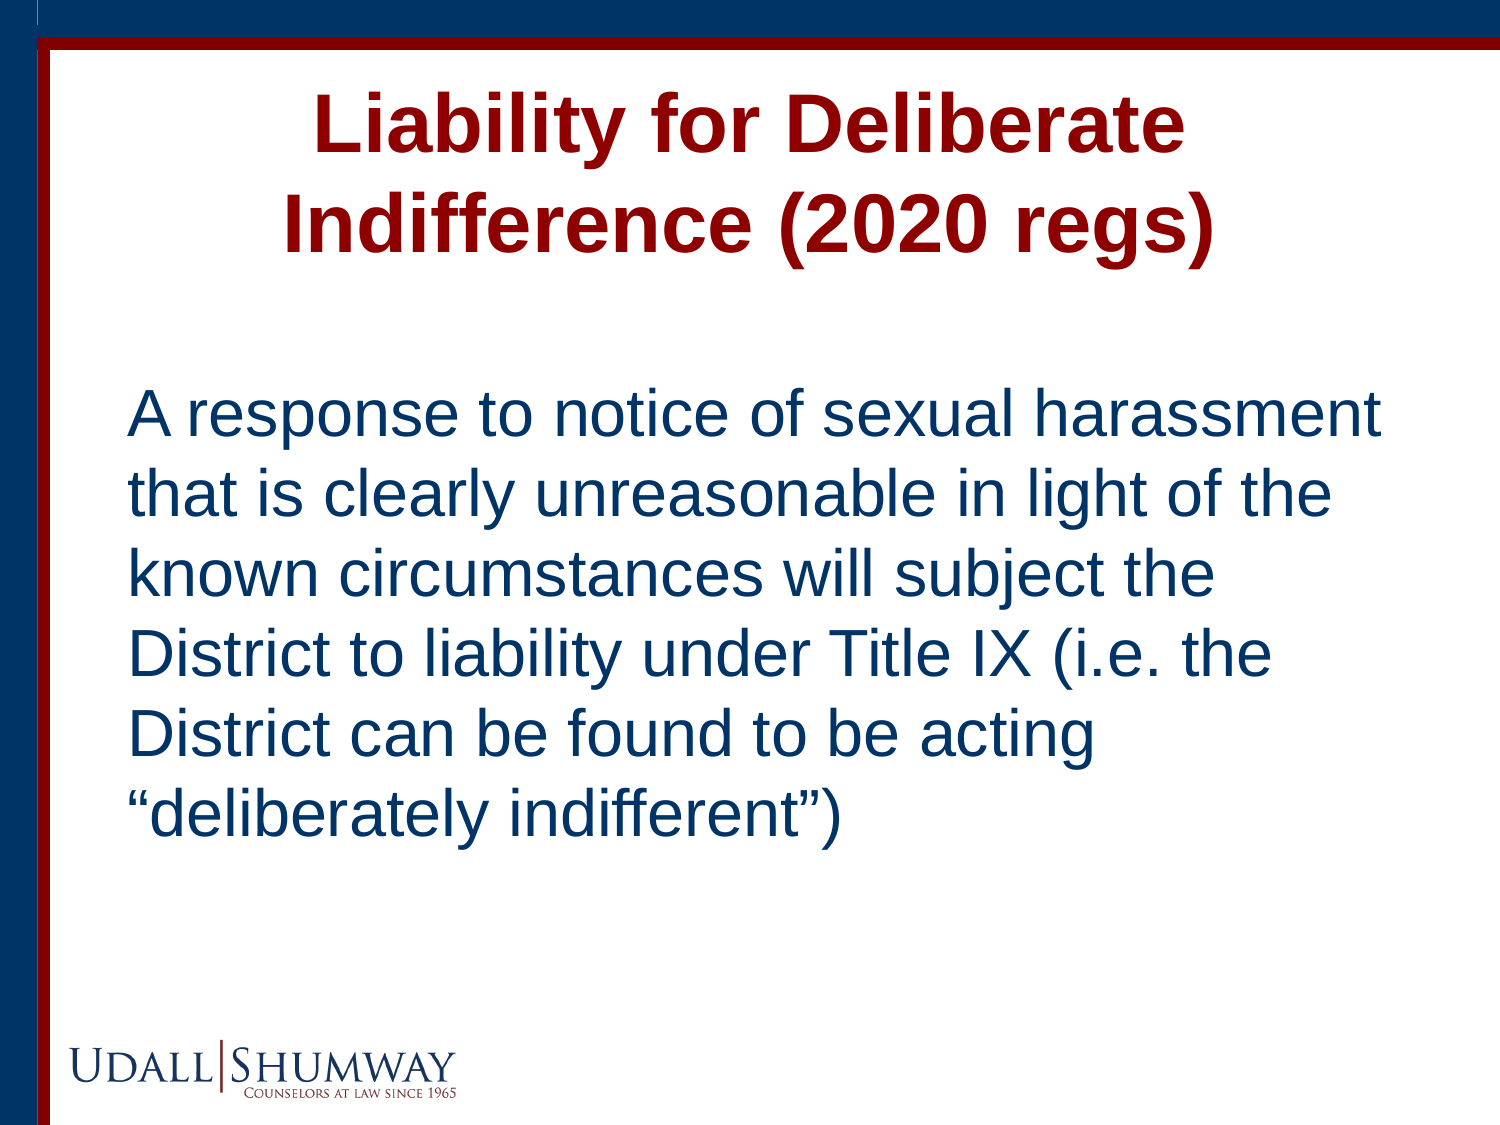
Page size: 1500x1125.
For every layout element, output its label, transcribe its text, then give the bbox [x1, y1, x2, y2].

title Liability for Deliberate Indifference (2020 regs) [112, 87, 1388, 250]
list A response to notice of sexual harassment that is clearly unreasonable in light of the known circumstances will subject the District to liability under Title IX (i.e. the District can be found to be acting “deliberately indifferent”) [112, 362, 1413, 913]
picture [62, 1031, 463, 1105]
